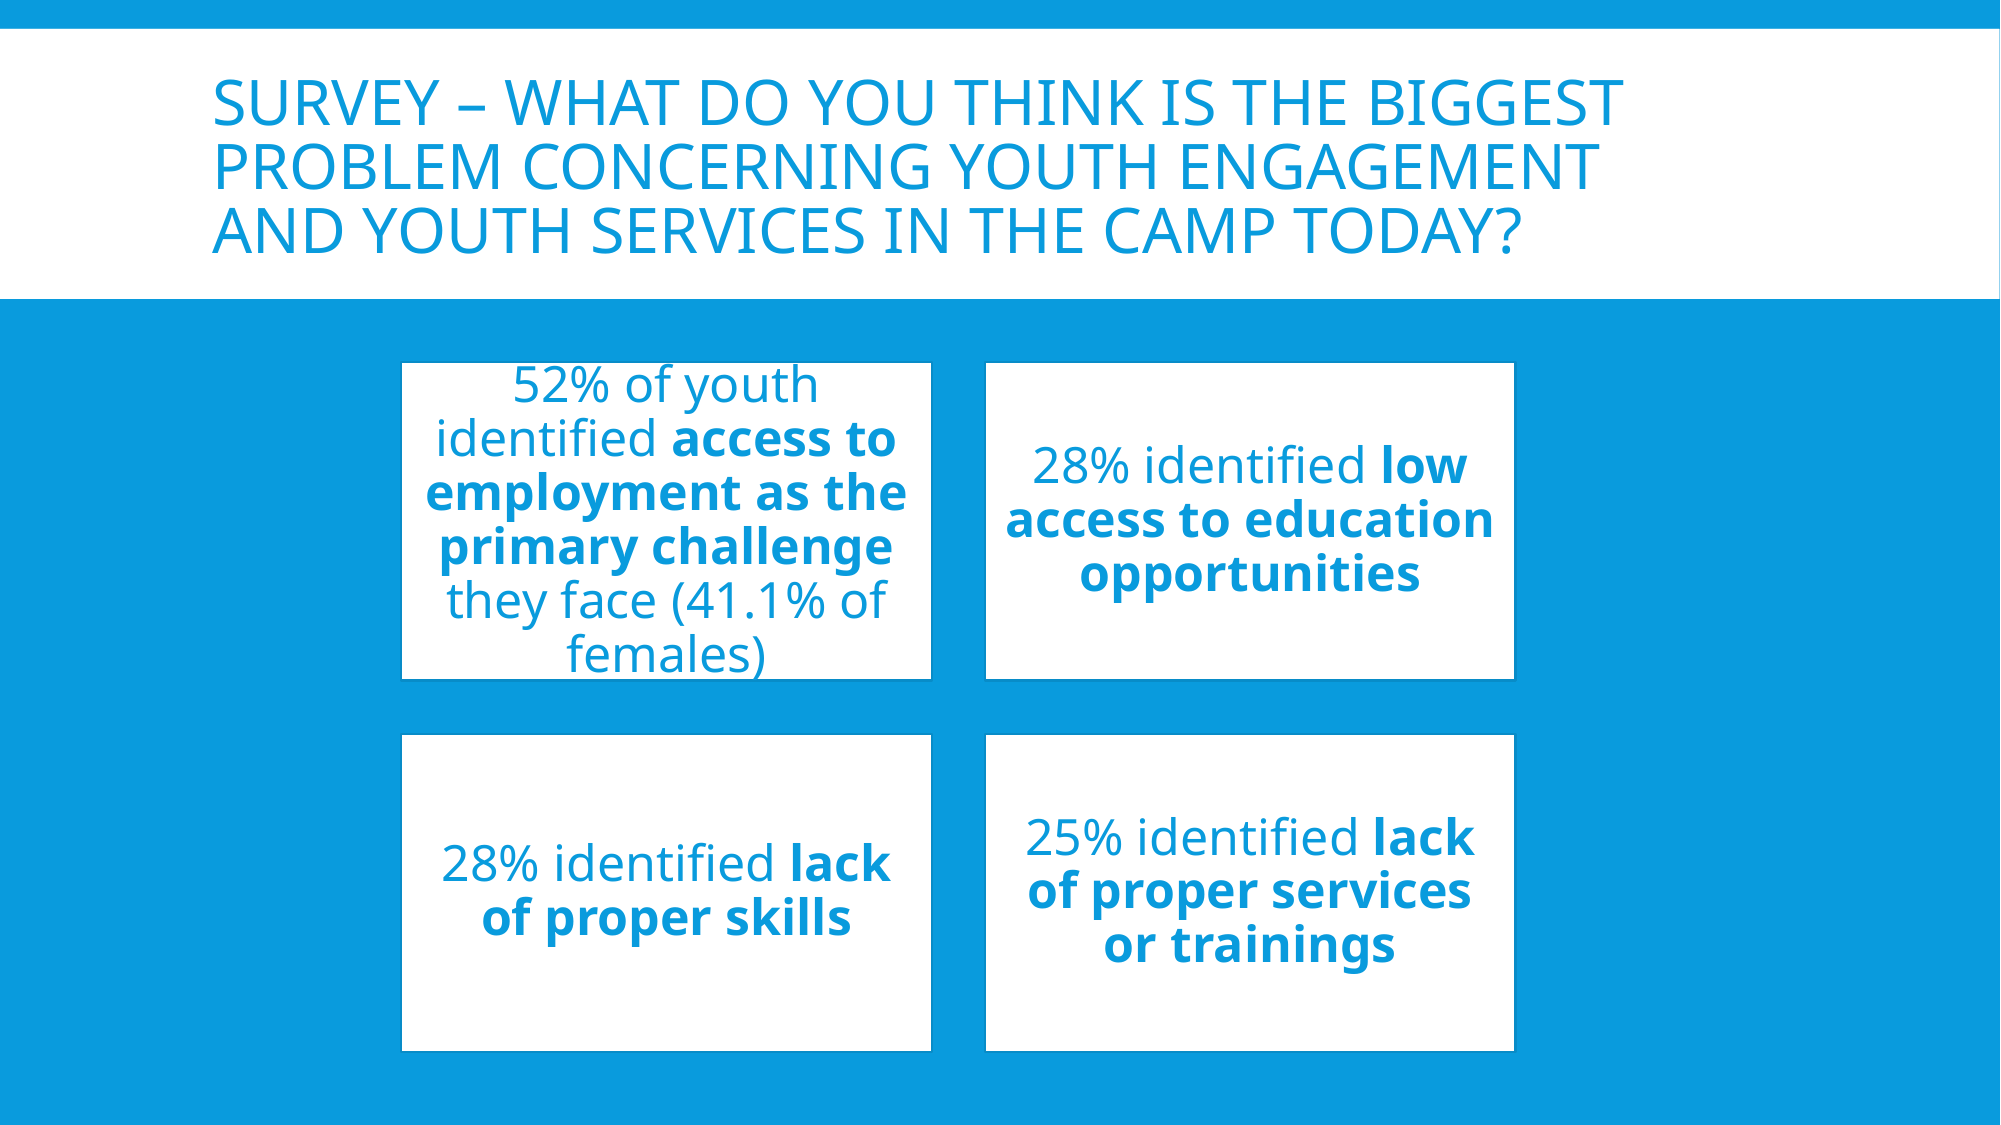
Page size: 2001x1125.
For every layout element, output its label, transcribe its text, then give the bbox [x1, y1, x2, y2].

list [155, 361, 1762, 1053]
title Survey – What do you think is the biggest problem concerning youth engagement and youth services in the camp today? [197, 46, 1720, 295]
text_box [0, 28, 2000, 300]
